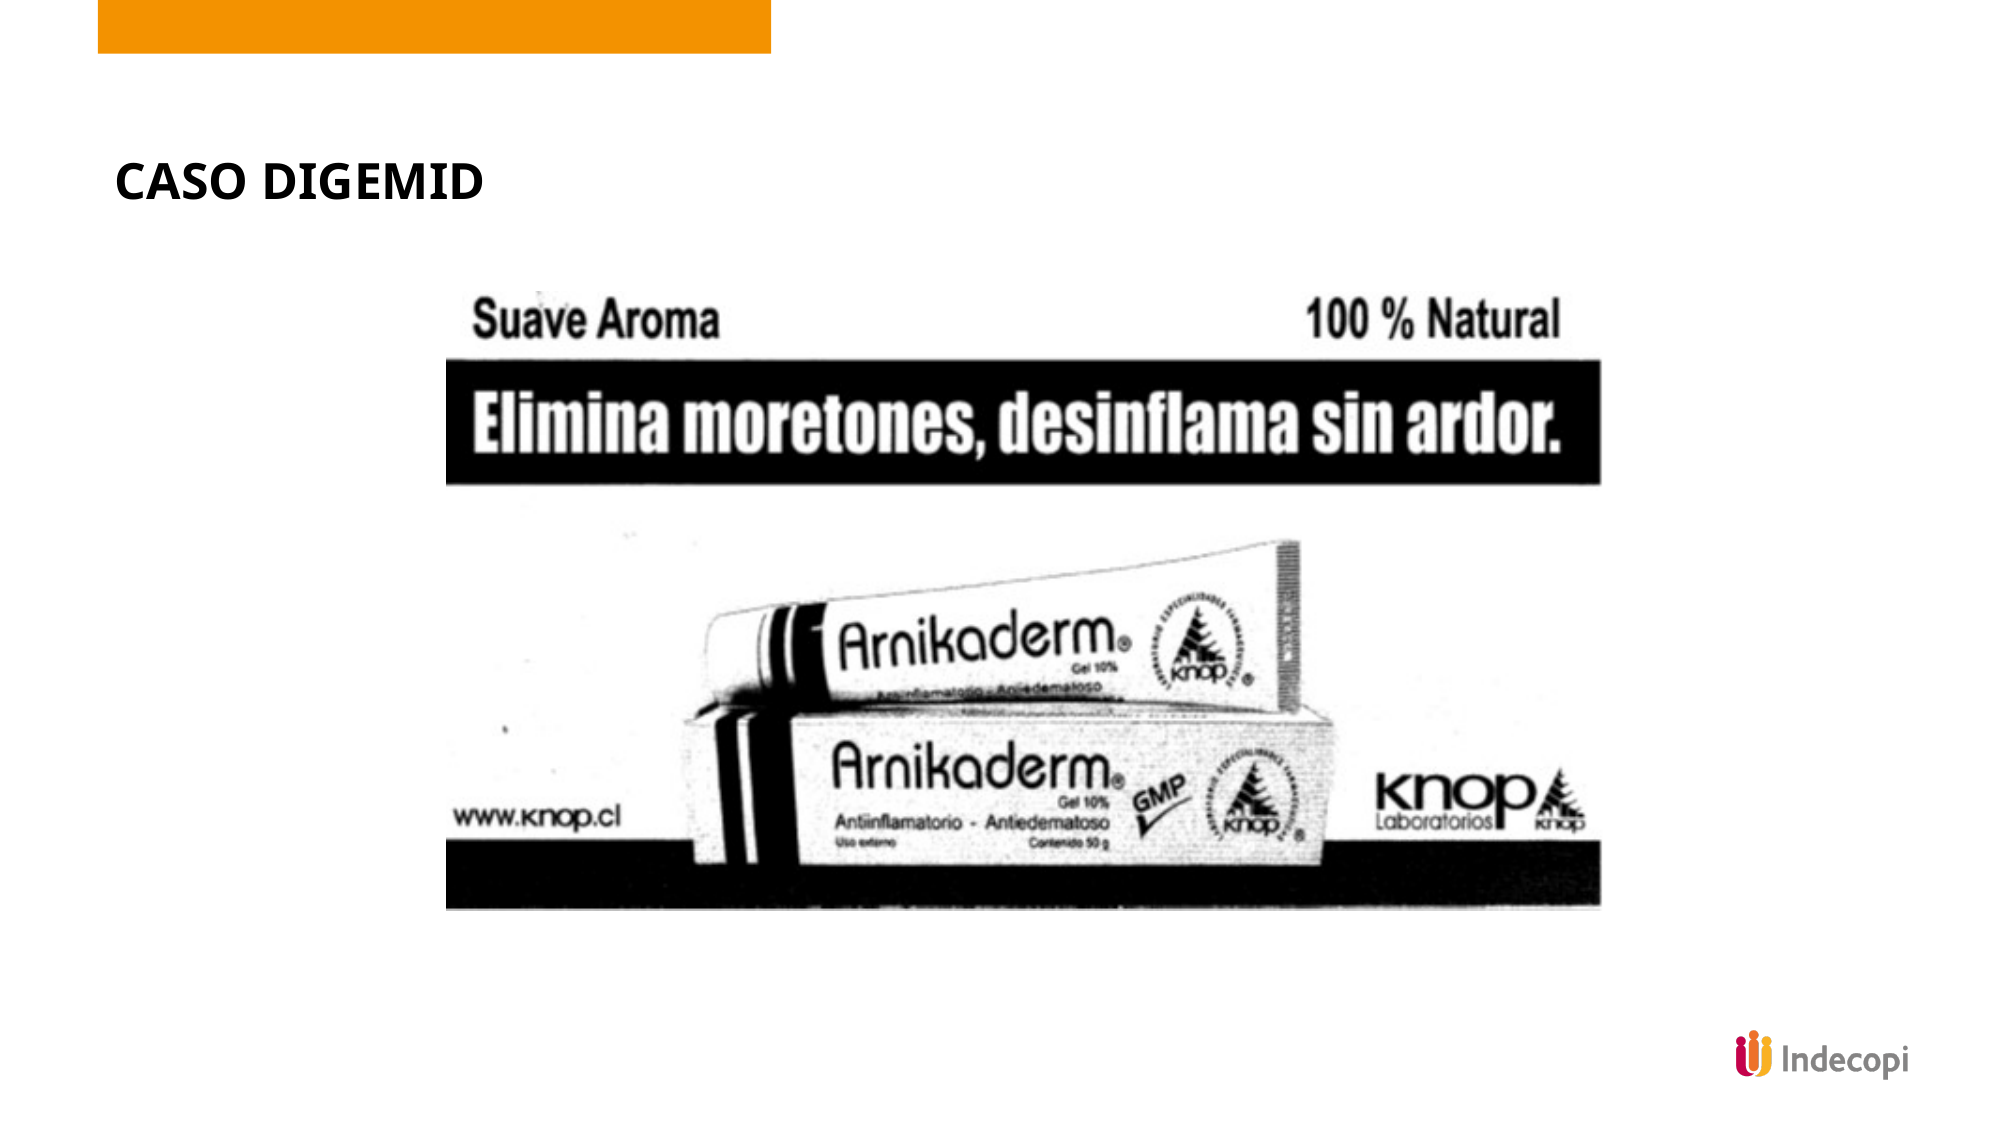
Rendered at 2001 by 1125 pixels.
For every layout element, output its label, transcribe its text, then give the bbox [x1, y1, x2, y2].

picture [1733, 1027, 1915, 1083]
text_box [97, 0, 772, 55]
text_box CASO DIGEMID [100, 142, 1950, 217]
picture [446, 291, 1604, 911]
